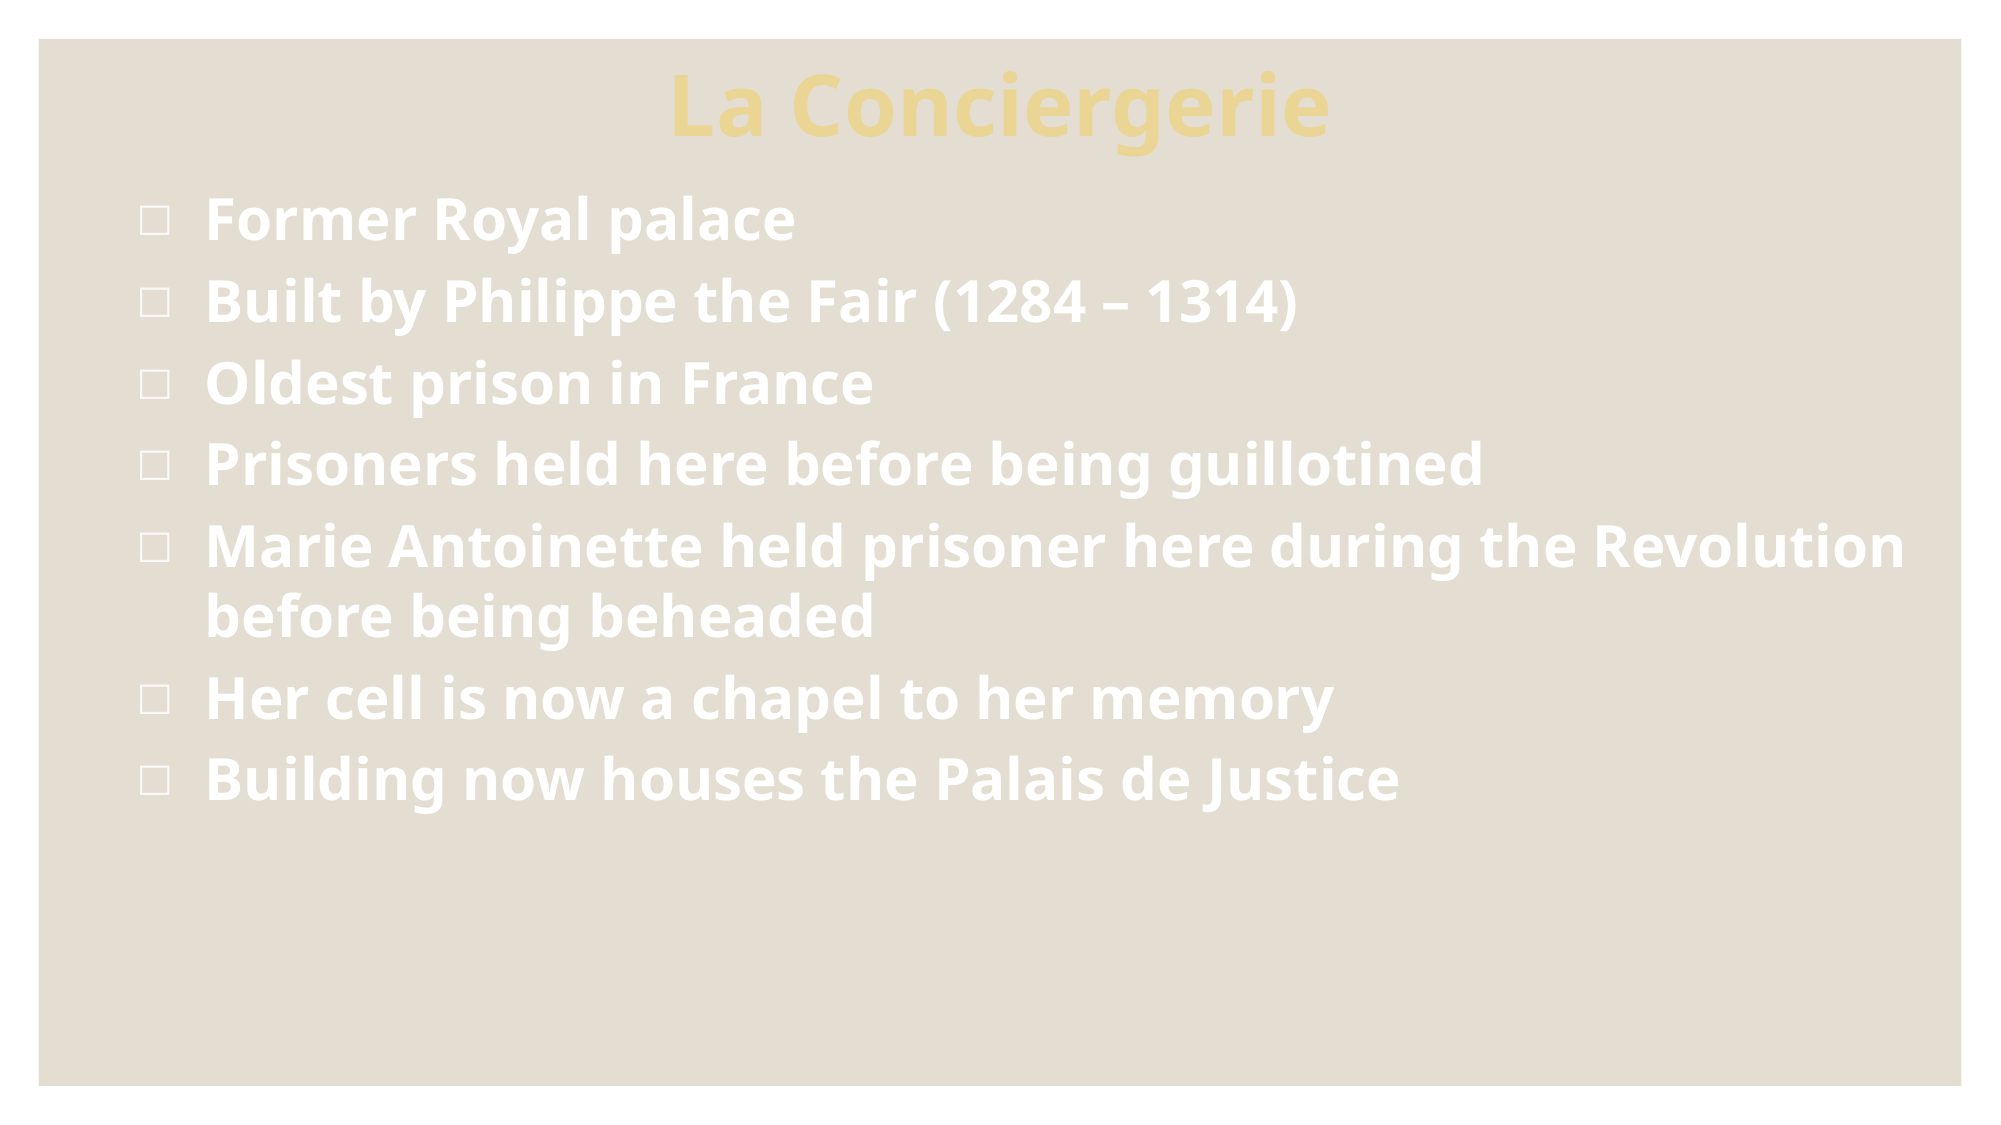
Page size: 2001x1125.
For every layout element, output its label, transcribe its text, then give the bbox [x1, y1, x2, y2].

list Former Royal palace Built by Philippe the Fair (1284 – 1314) Oldest prison in France Prisoners held here before being guillotined Marie Antoinette held prisoner here during the Revolution before being beheaded Her cell is now a chapel to her memory Building now houses the Palais de Justice [99, 174, 2000, 1125]
title La Conciergerie [99, 24, 1900, 174]
